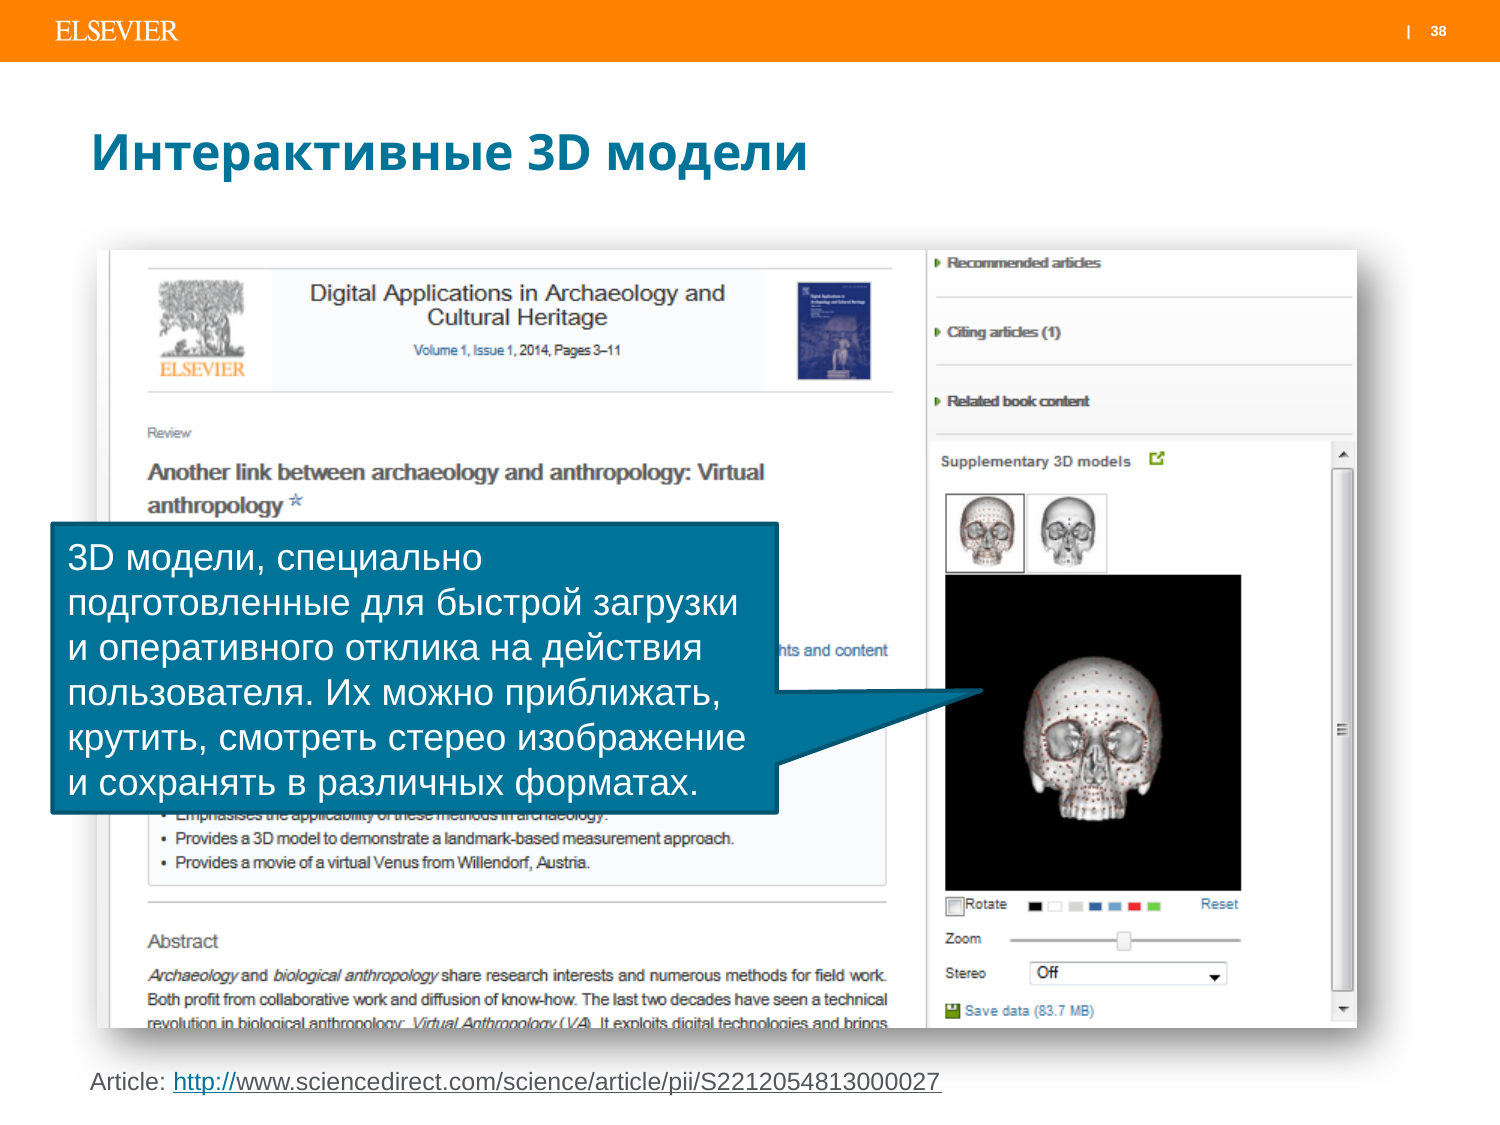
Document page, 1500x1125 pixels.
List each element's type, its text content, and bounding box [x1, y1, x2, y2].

picture [508, 686, 522, 704]
picture [120, 775, 136, 795]
picture [325, 776, 336, 795]
title Интерактивные 3D модели [75, 115, 1427, 185]
picture [665, 641, 670, 659]
picture [549, 686, 554, 704]
picture [208, 685, 226, 705]
picture [340, 551, 357, 577]
picture [0, 0, 1500, 62]
picture [452, 731, 463, 750]
picture [202, 641, 217, 659]
picture [665, 730, 682, 750]
picture [163, 641, 167, 667]
picture [625, 641, 640, 659]
picture [685, 641, 700, 659]
picture [441, 776, 455, 794]
picture [309, 731, 319, 750]
picture [180, 775, 198, 795]
picture [143, 731, 148, 749]
picture [410, 776, 415, 794]
picture [347, 640, 363, 660]
picture [674, 641, 679, 659]
picture [600, 731, 604, 757]
picture [168, 685, 184, 705]
picture [144, 595, 161, 615]
picture [342, 731, 356, 749]
picture [361, 731, 375, 749]
picture [486, 595, 501, 615]
picture [332, 595, 348, 615]
picture [304, 641, 313, 659]
picture [517, 775, 526, 795]
picture [108, 686, 126, 705]
picture [619, 686, 626, 704]
picture [298, 551, 312, 569]
picture [456, 686, 470, 704]
picture [221, 641, 228, 659]
picture [162, 731, 177, 749]
picture [400, 776, 405, 794]
picture [316, 640, 332, 660]
picture [589, 633, 601, 637]
picture [385, 686, 404, 704]
picture [355, 686, 368, 704]
picture [528, 686, 532, 712]
picture [214, 551, 231, 570]
text_box 3D модели, специально подготовленные для быстрой загрузки и оперативного отклика на действия пользователя. Их можно приближать, крутить, смотреть стерео изображение и сохранять в различных форматах. [50, 521, 92, 815]
picture [424, 641, 429, 659]
picture [527, 731, 535, 749]
picture [569, 686, 586, 705]
picture [648, 596, 652, 622]
picture [108, 596, 128, 622]
picture [97, 685, 106, 705]
picture [633, 776, 648, 794]
picture [153, 731, 158, 749]
picture [614, 775, 632, 795]
picture [97, 250, 1357, 1028]
picture [381, 550, 418, 570]
picture [631, 686, 652, 704]
picture [165, 776, 176, 795]
picture [181, 595, 197, 615]
text_box Article: http://www.sciencedirect.com/science/article/pii/S2212054813000027 [75, 1057, 1281, 1103]
picture [264, 596, 279, 614]
picture [243, 595, 259, 615]
picture [329, 680, 348, 704]
picture [407, 596, 422, 614]
picture [153, 550, 170, 570]
picture [645, 641, 659, 659]
picture [566, 588, 578, 592]
picture [221, 730, 235, 750]
picture [528, 596, 539, 615]
picture [687, 731, 702, 749]
picture [323, 730, 340, 750]
picture [362, 596, 402, 622]
picture [260, 776, 274, 794]
picture [533, 686, 543, 705]
picture [306, 596, 320, 614]
picture [238, 551, 243, 569]
picture [444, 551, 459, 569]
picture [708, 731, 713, 749]
picture [97, 545, 112, 569]
picture [303, 731, 307, 757]
picture [263, 686, 281, 705]
picture [106, 731, 139, 757]
picture [695, 686, 709, 704]
picture [408, 731, 422, 749]
picture [360, 775, 373, 795]
picture [605, 731, 615, 750]
picture [240, 731, 260, 749]
picture [467, 730, 483, 750]
picture [376, 776, 394, 795]
picture [425, 730, 442, 750]
picture [597, 641, 602, 659]
picture [439, 597, 455, 615]
picture [588, 641, 593, 659]
picture [133, 596, 141, 614]
picture [320, 776, 324, 802]
picture [587, 686, 605, 705]
picture [202, 776, 216, 794]
picture [340, 775, 358, 795]
picture [151, 685, 164, 705]
picture [574, 776, 585, 795]
picture [430, 686, 451, 704]
picture [581, 723, 594, 728]
picture [565, 596, 572, 614]
picture [672, 776, 686, 794]
picture [520, 731, 527, 749]
picture [566, 640, 583, 660]
picture [440, 588, 454, 596]
picture [409, 685, 426, 705]
picture [142, 640, 158, 660]
picture [421, 776, 429, 788]
picture [287, 686, 301, 704]
picture [513, 640, 531, 660]
picture [569, 776, 573, 802]
picture [129, 551, 148, 569]
picture [101, 640, 117, 660]
picture [390, 730, 404, 750]
picture [527, 768, 533, 802]
picture [203, 596, 217, 614]
picture [464, 550, 480, 570]
picture [123, 641, 137, 659]
picture [461, 640, 479, 660]
picture [667, 596, 683, 622]
picture [133, 686, 147, 704]
picture [608, 640, 622, 660]
picture [619, 730, 637, 750]
picture [488, 730, 504, 750]
picture [653, 596, 663, 615]
picture [717, 731, 722, 749]
picture [189, 686, 204, 704]
picture [656, 685, 674, 705]
picture [634, 596, 643, 614]
picture [461, 776, 475, 794]
picture [612, 595, 630, 615]
picture [172, 551, 192, 577]
picture [445, 641, 456, 659]
picture [195, 550, 212, 570]
picture [595, 595, 608, 615]
picture [262, 641, 277, 659]
picture [447, 731, 451, 757]
picture [183, 640, 201, 660]
picture [488, 776, 501, 794]
picture [141, 776, 154, 794]
picture [460, 596, 474, 614]
picture [534, 776, 543, 795]
picture [279, 550, 293, 570]
picture [285, 596, 300, 614]
picture [574, 678, 585, 682]
picture [504, 596, 519, 614]
picture [282, 640, 299, 660]
picture [686, 595, 699, 615]
picture [721, 596, 728, 614]
picture [222, 776, 236, 794]
picture [229, 641, 236, 659]
picture [265, 730, 282, 750]
picture [385, 641, 417, 660]
picture [433, 641, 438, 659]
picture [523, 596, 527, 622]
picture [547, 775, 564, 795]
picture [169, 641, 179, 660]
picture [284, 731, 299, 749]
picture [290, 776, 304, 794]
picture [101, 775, 115, 795]
picture [425, 551, 439, 569]
picture [728, 730, 744, 750]
picture [247, 551, 252, 569]
picture [543, 595, 559, 615]
picture [245, 685, 261, 705]
picture [227, 686, 242, 704]
picture [704, 596, 716, 614]
picture [97, 595, 106, 615]
picture [578, 730, 595, 750]
picture [361, 551, 368, 569]
picture [163, 596, 178, 614]
picture [160, 776, 164, 802]
picture [493, 641, 507, 659]
picture [242, 641, 257, 659]
picture [368, 551, 376, 569]
picture [556, 730, 573, 750]
picture [543, 641, 563, 667]
picture [318, 550, 334, 570]
picture [651, 775, 669, 795]
picture [728, 596, 736, 614]
picture [181, 731, 196, 749]
picture [640, 731, 661, 749]
picture [475, 685, 492, 705]
picture [97, 731, 102, 749]
picture [572, 596, 580, 614]
picture [558, 686, 563, 704]
picture [540, 730, 553, 750]
picture [675, 686, 690, 704]
picture [611, 686, 618, 704]
picture [219, 596, 237, 615]
picture [366, 641, 381, 659]
picture [590, 776, 609, 794]
picture [241, 776, 255, 794]
